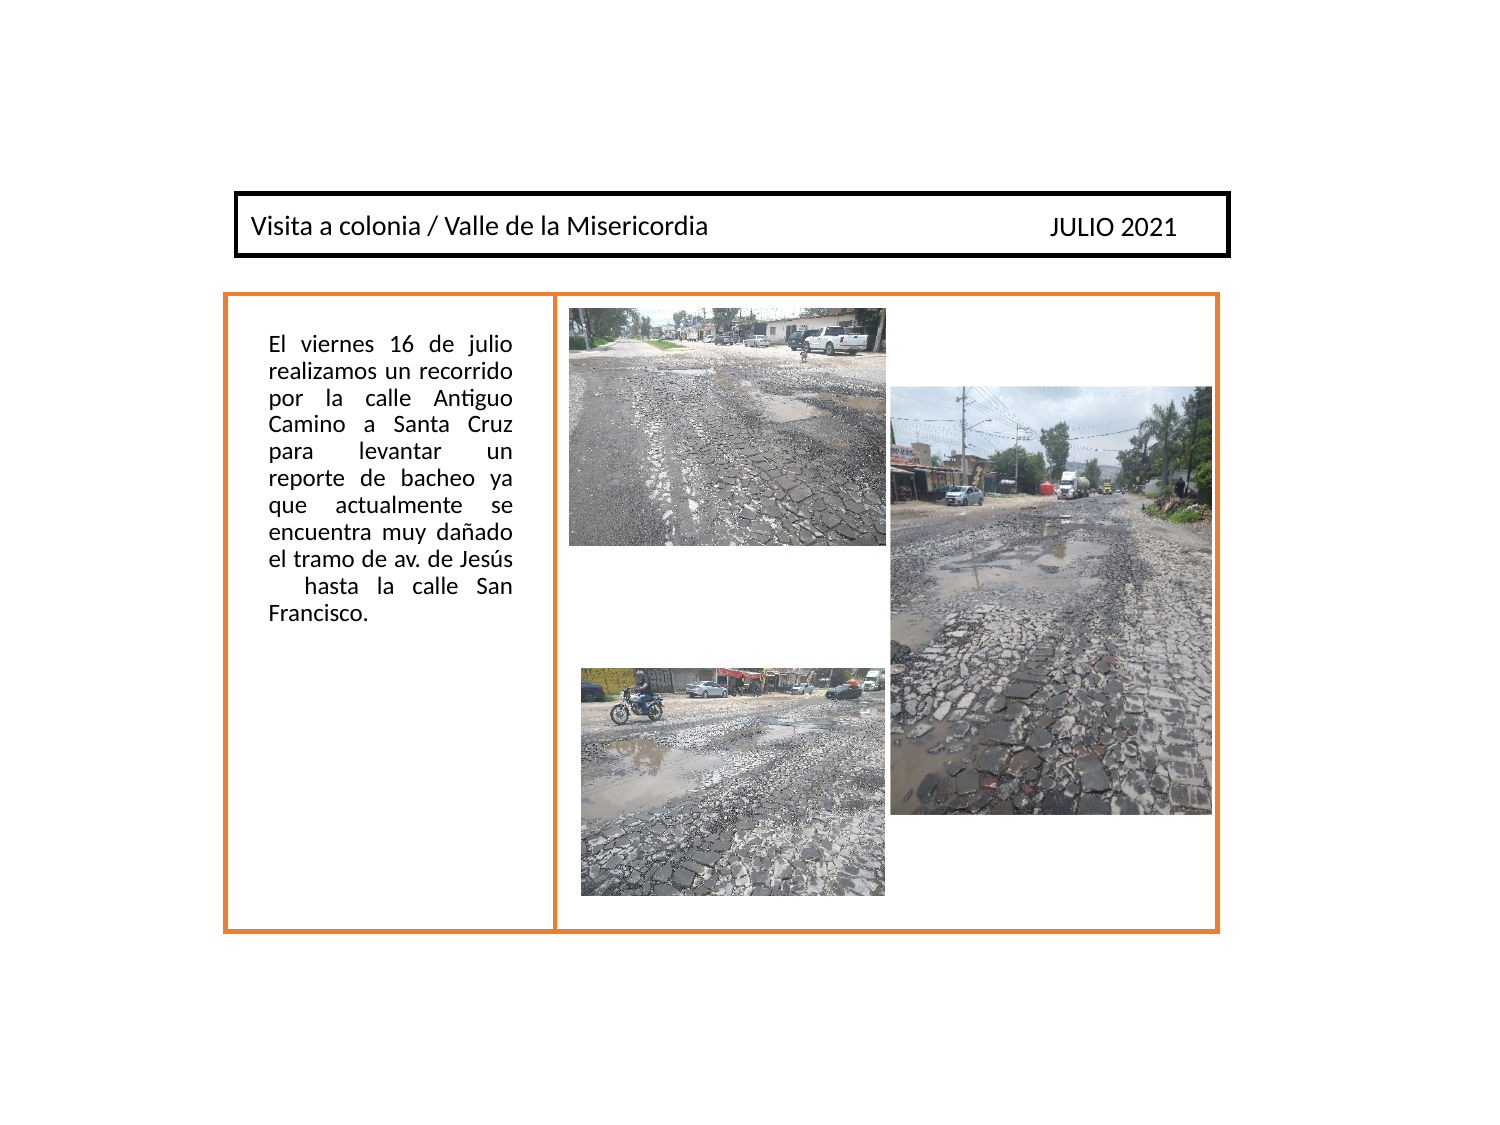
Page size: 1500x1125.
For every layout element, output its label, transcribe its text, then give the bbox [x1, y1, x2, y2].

picture [569, 308, 1266, 896]
text_box Visita a colonia / Valle de la Misericordia [235, 192, 1229, 256]
text_box JULIO 2021 [1035, 200, 1300, 250]
text_box [224, 293, 1219, 933]
text_box El viernes 16 de julio realizamos un recorrido por la calle Antiguo Camino a Santa Cruz para levantar un reporte de bacheo ya que actualmente se encuentra muy dañado el tramo de av. de Jesús hasta la calle San Francisco. [253, 323, 529, 635]
